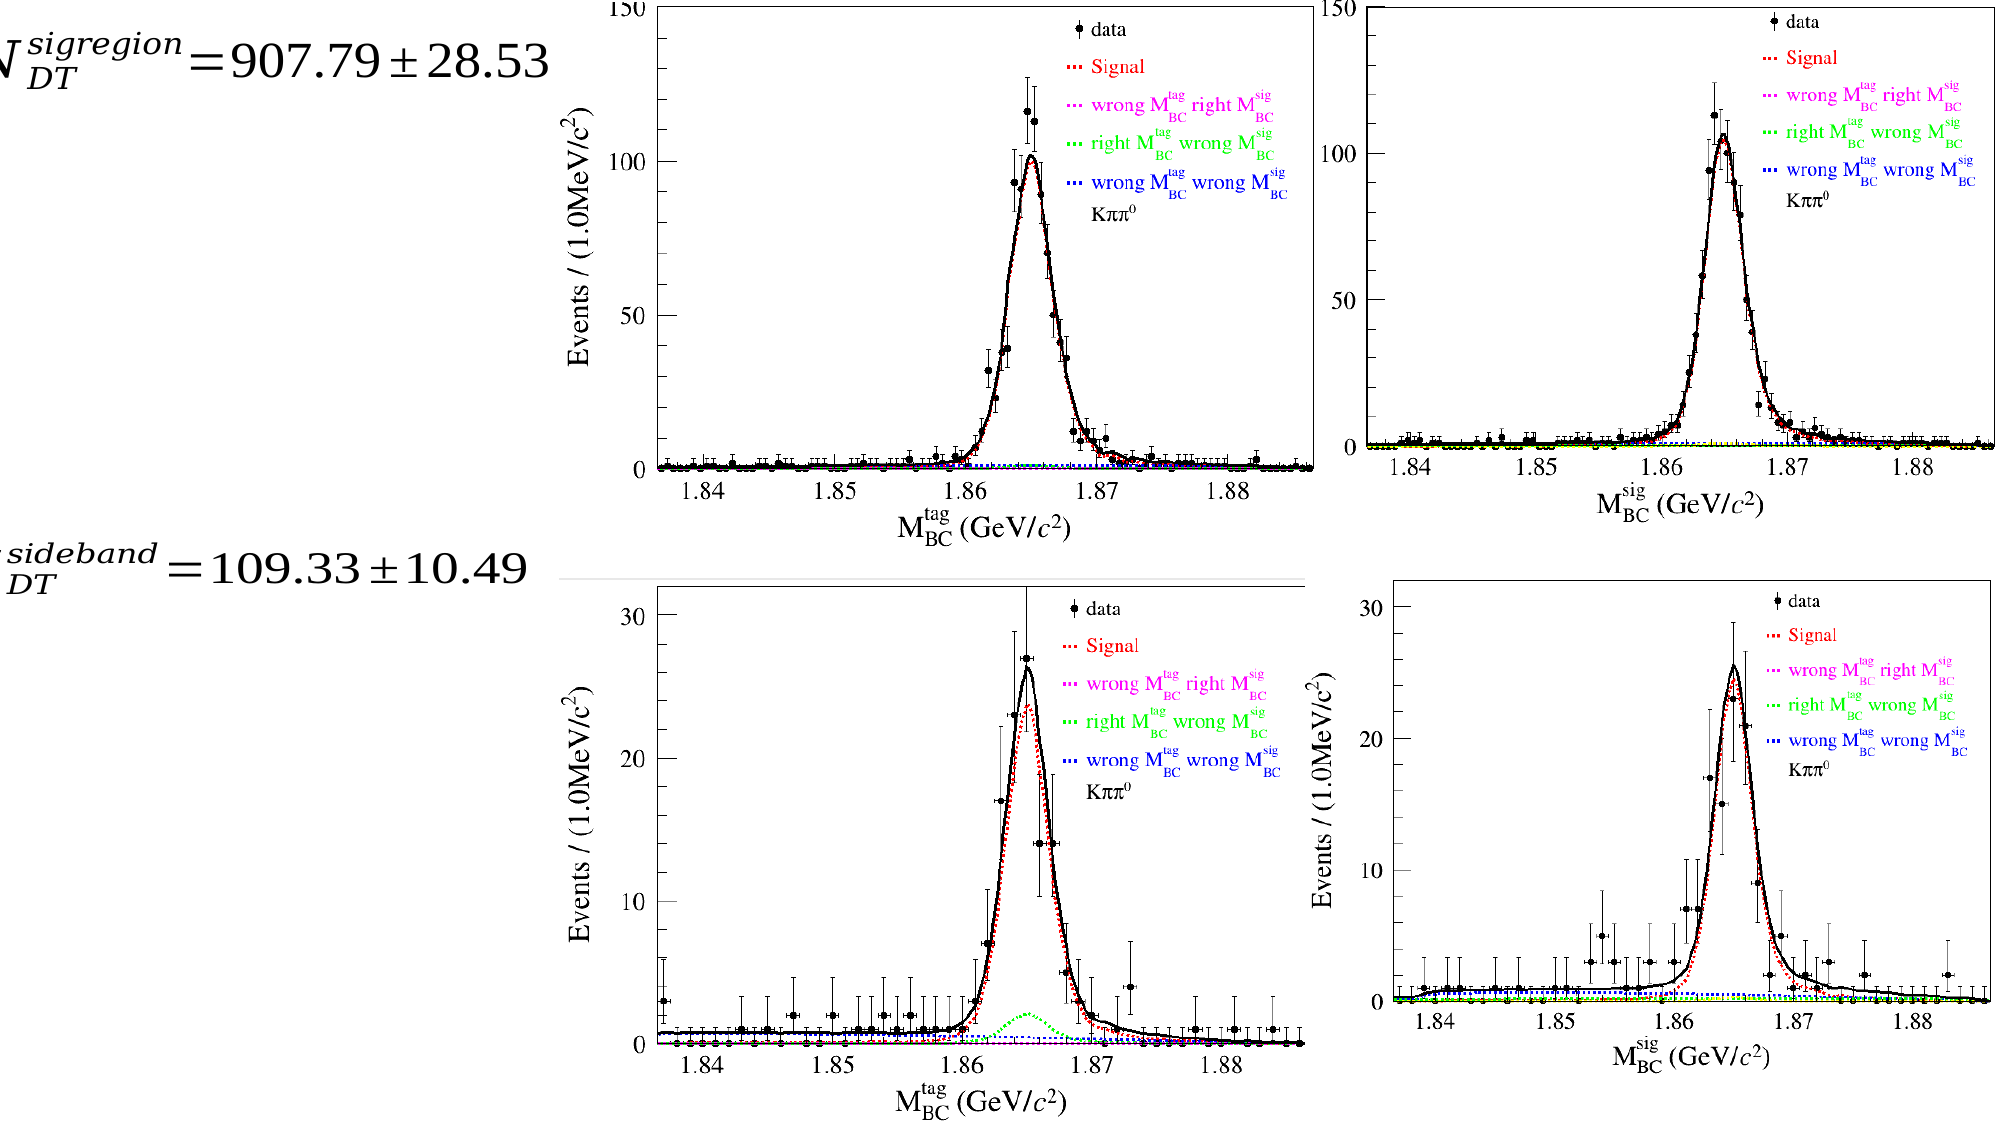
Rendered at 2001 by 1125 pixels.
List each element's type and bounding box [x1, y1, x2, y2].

picture [559, 578, 1995, 1123]
picture [559, 0, 2000, 547]
